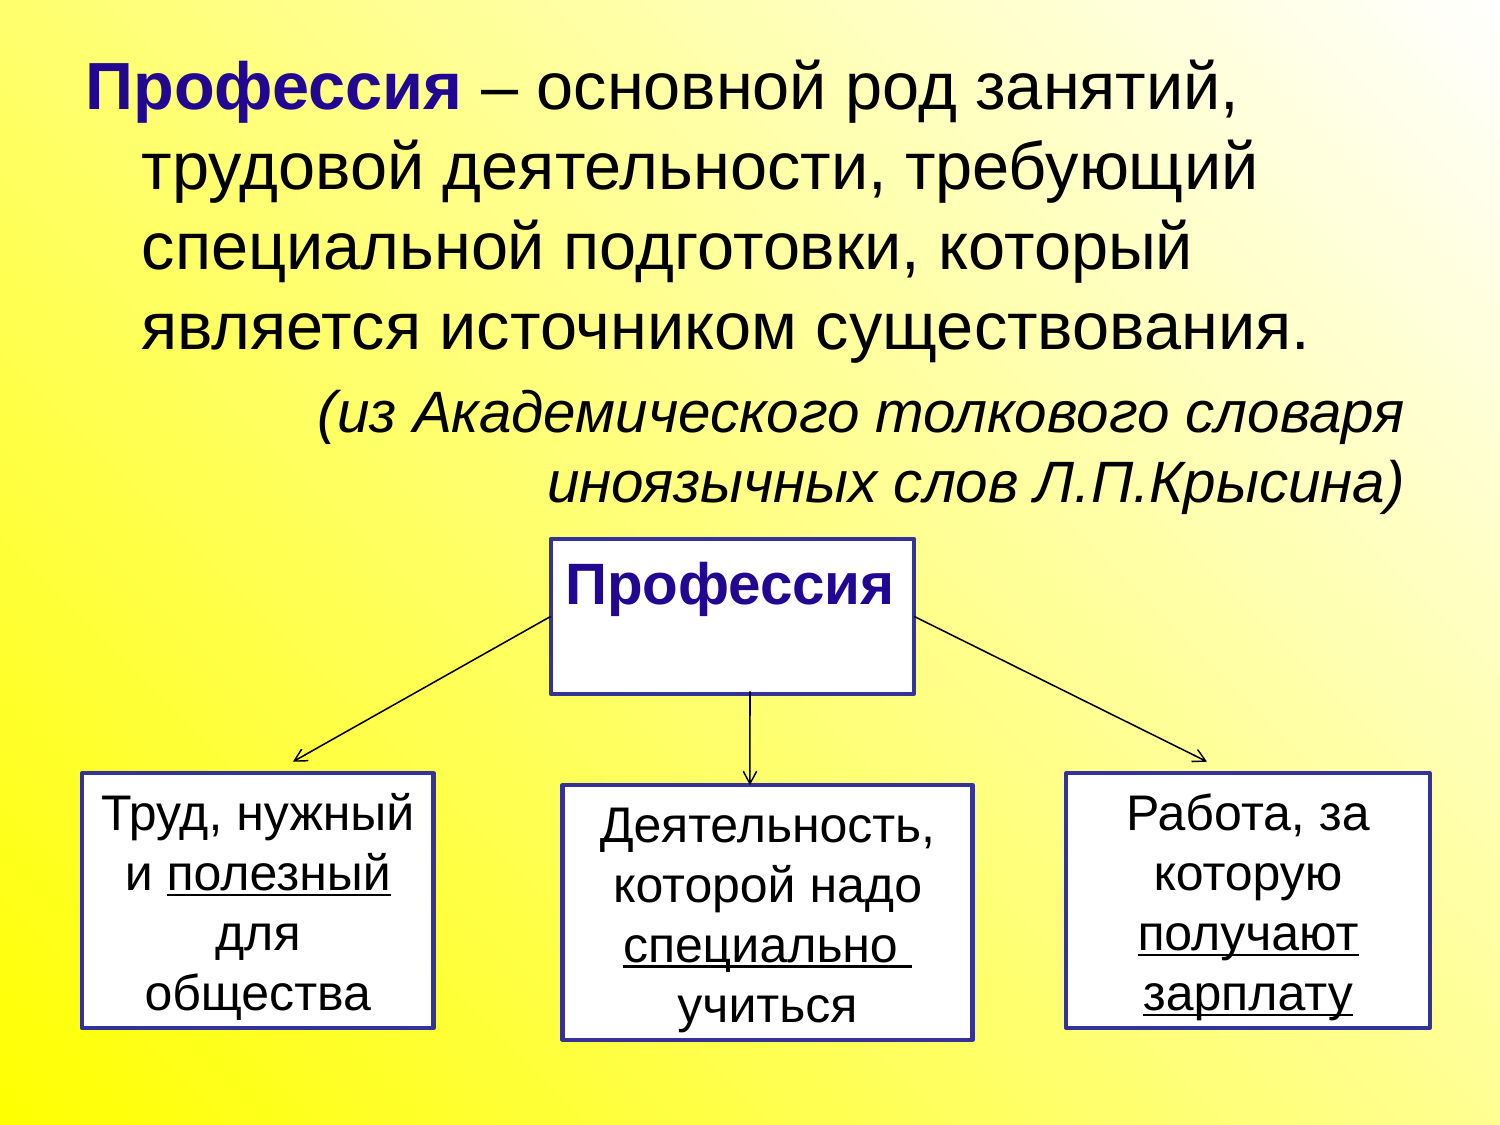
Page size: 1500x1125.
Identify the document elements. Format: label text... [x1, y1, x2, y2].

text_box Деятельность, которой надо специально учиться [560, 783, 975, 1042]
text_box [913, 617, 1208, 762]
text_box Профессия [549, 537, 916, 696]
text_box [292, 617, 551, 762]
text_box Труд, нужный и полезный для общества [80, 771, 436, 1030]
text_box Работа, за которую получают зарплату [1064, 771, 1432, 1030]
list Профессия – основной род занятий, трудовой деятельности, требующий специальной подготовки, который является источником существования. (из Академического толкового словаря иноязычных слов Л.П.Крысина) [70, 34, 1421, 540]
